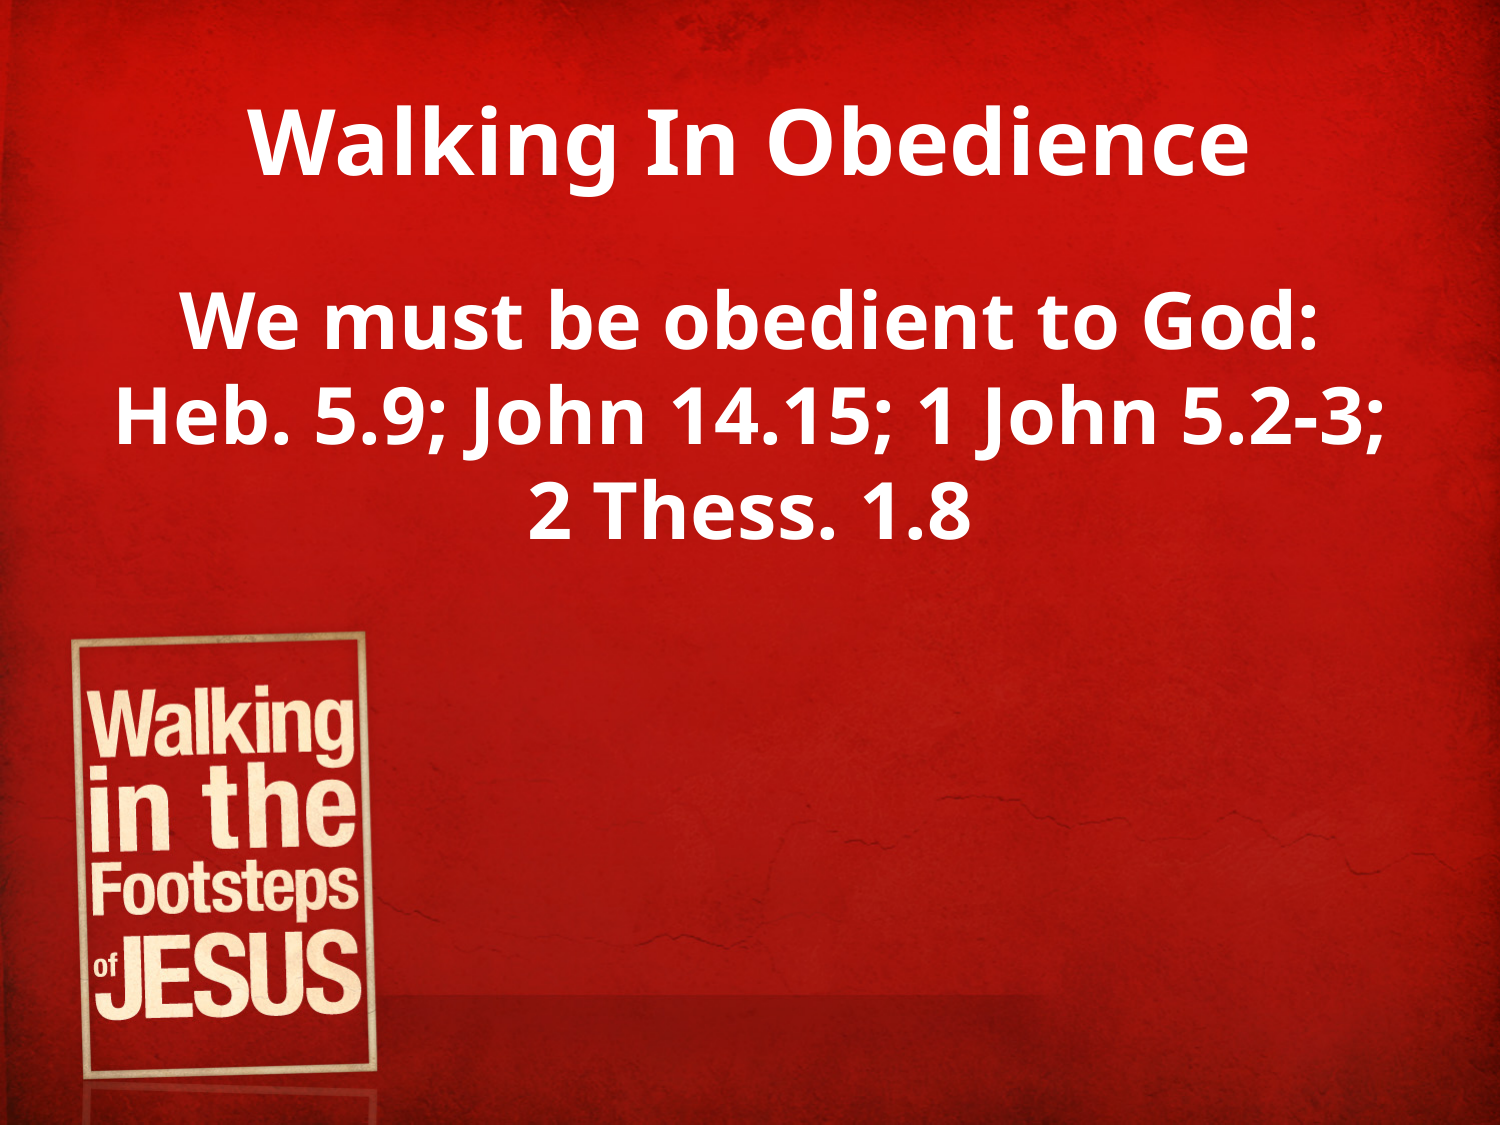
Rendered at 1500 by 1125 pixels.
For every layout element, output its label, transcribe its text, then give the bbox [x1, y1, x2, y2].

title Walking In Obedience [75, 45, 1425, 233]
picture [0, 0, 1500, 1125]
list We must be obedient to God: Heb. 5.9; John 14.15; 1 John 5.2-3; 2 Thess. 1.8 [75, 262, 1425, 1005]
